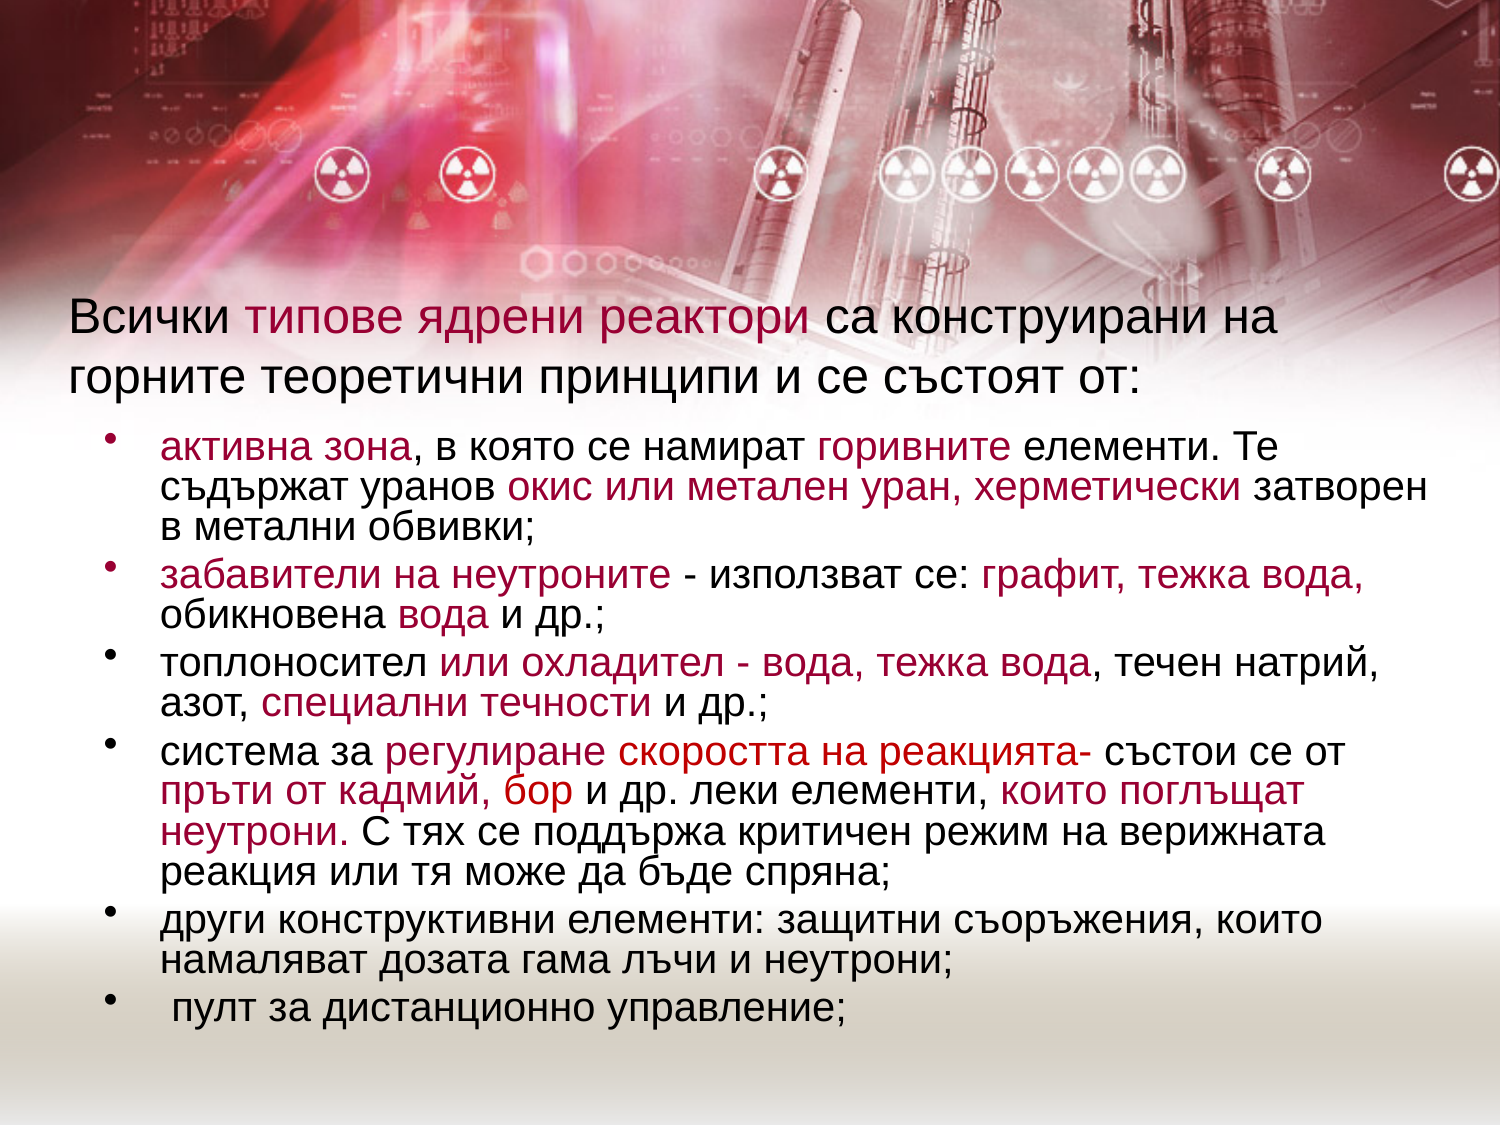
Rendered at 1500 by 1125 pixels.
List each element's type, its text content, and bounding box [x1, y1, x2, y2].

picture [0, 0, 1500, 936]
list активна зона, в която се намират горивните елементи. Те съдържат уранов окис или метален уран, херметически затворен в метални обвивки; забавители на неутроните - използват се: графит, тежка вода, обикновена вода и др.; топлоносител или охладител - вода, тежка вода, течен натрий, азот, специални течности и др.; система за регулиране скоростта на реакцията- състои се от пръти от кадмий, бор и др. леки елементи, които поглъщат неутрони. С тях се поддържа критичен режим на верижната реакция или тя може да бъде спряна; други конструктивни елементи: защитни съоръжения, които намаляват дозата гама лъчи и неутрони; пулт за дистанционно управление; [88, 420, 1471, 1094]
title Всички типове ядрени реактори са конструирани на горните теоретични принципи и се състоят от: [53, 267, 1424, 421]
